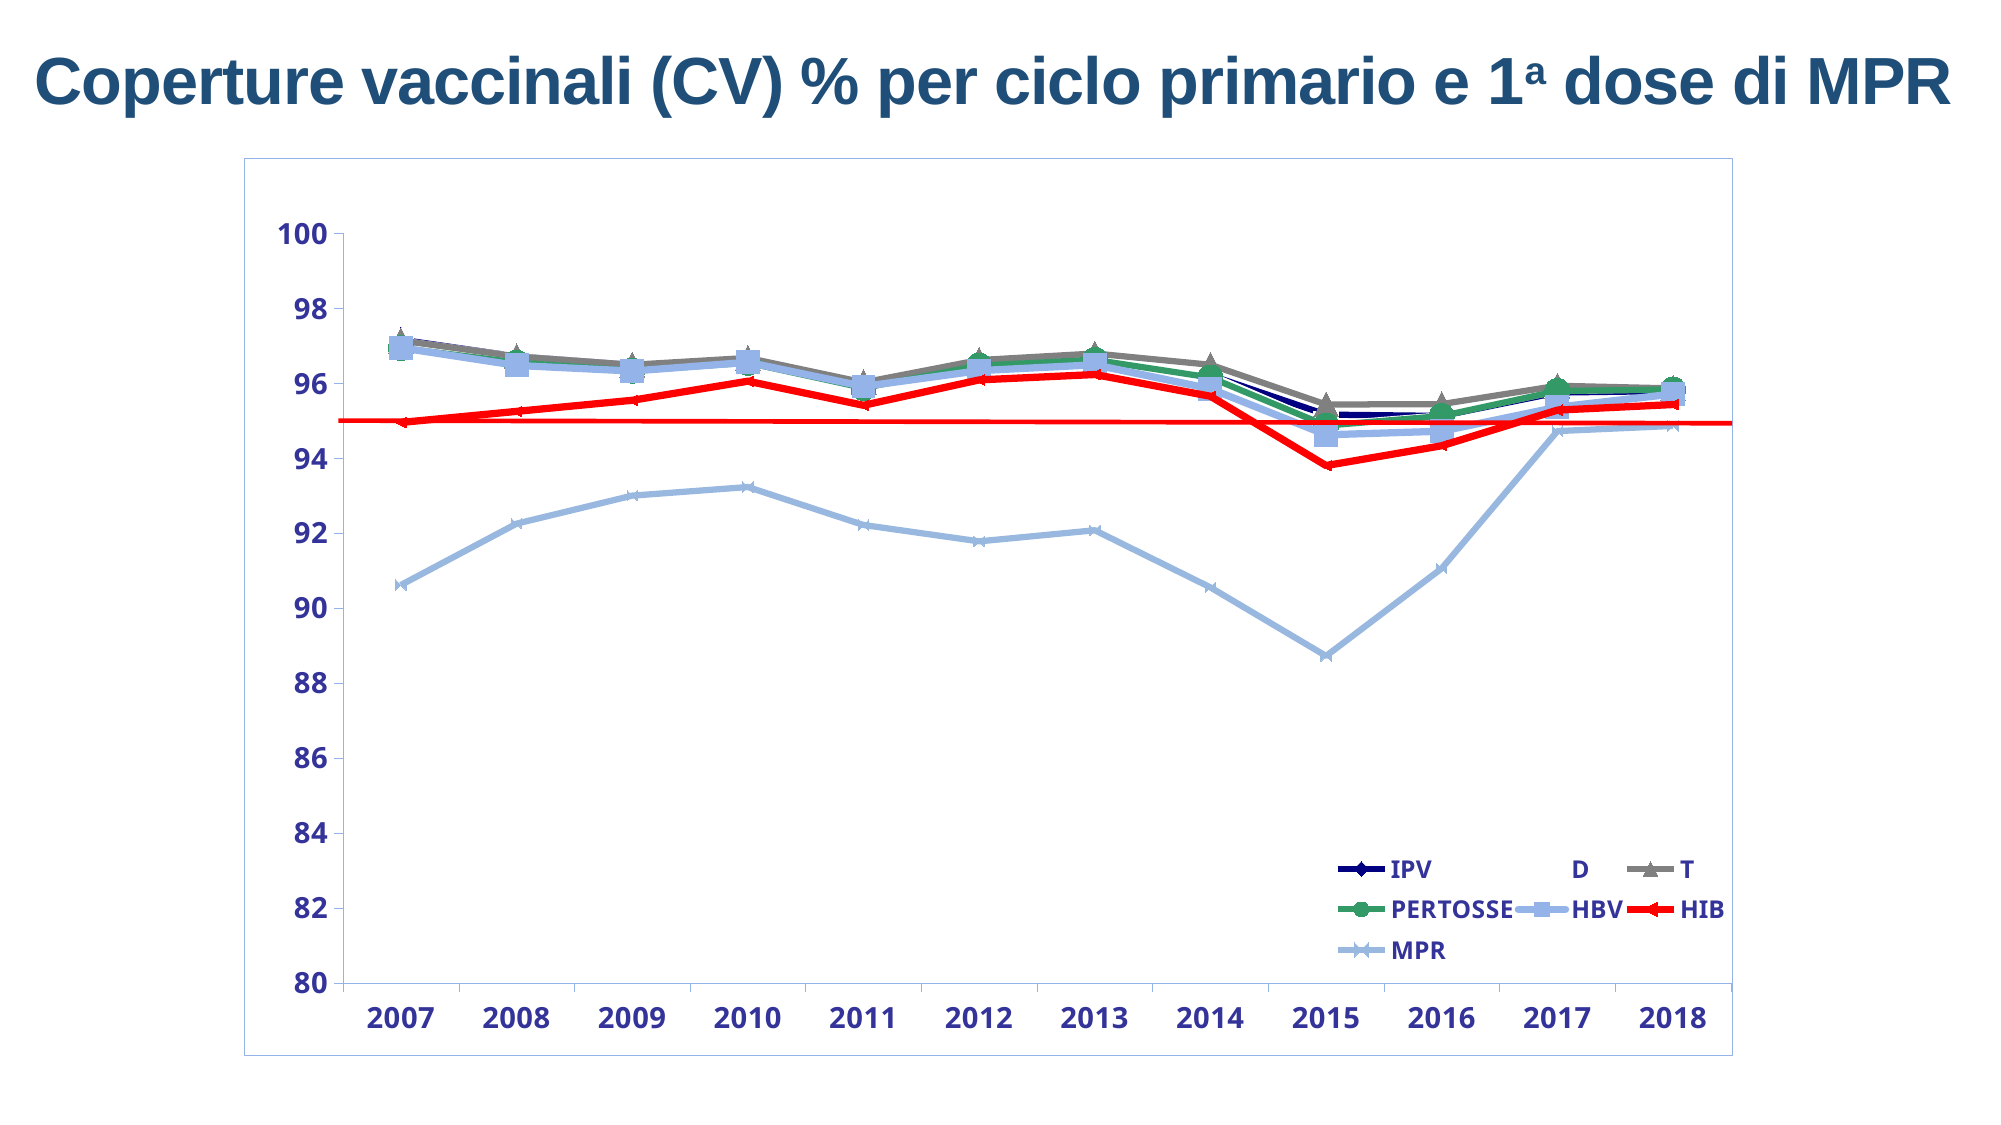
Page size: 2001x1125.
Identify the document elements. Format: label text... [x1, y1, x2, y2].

chart [243, 157, 1733, 1056]
text_box Coperture vaccinali (CV) % per ciclo primario e 1a dose di MPR [20, 30, 1994, 157]
